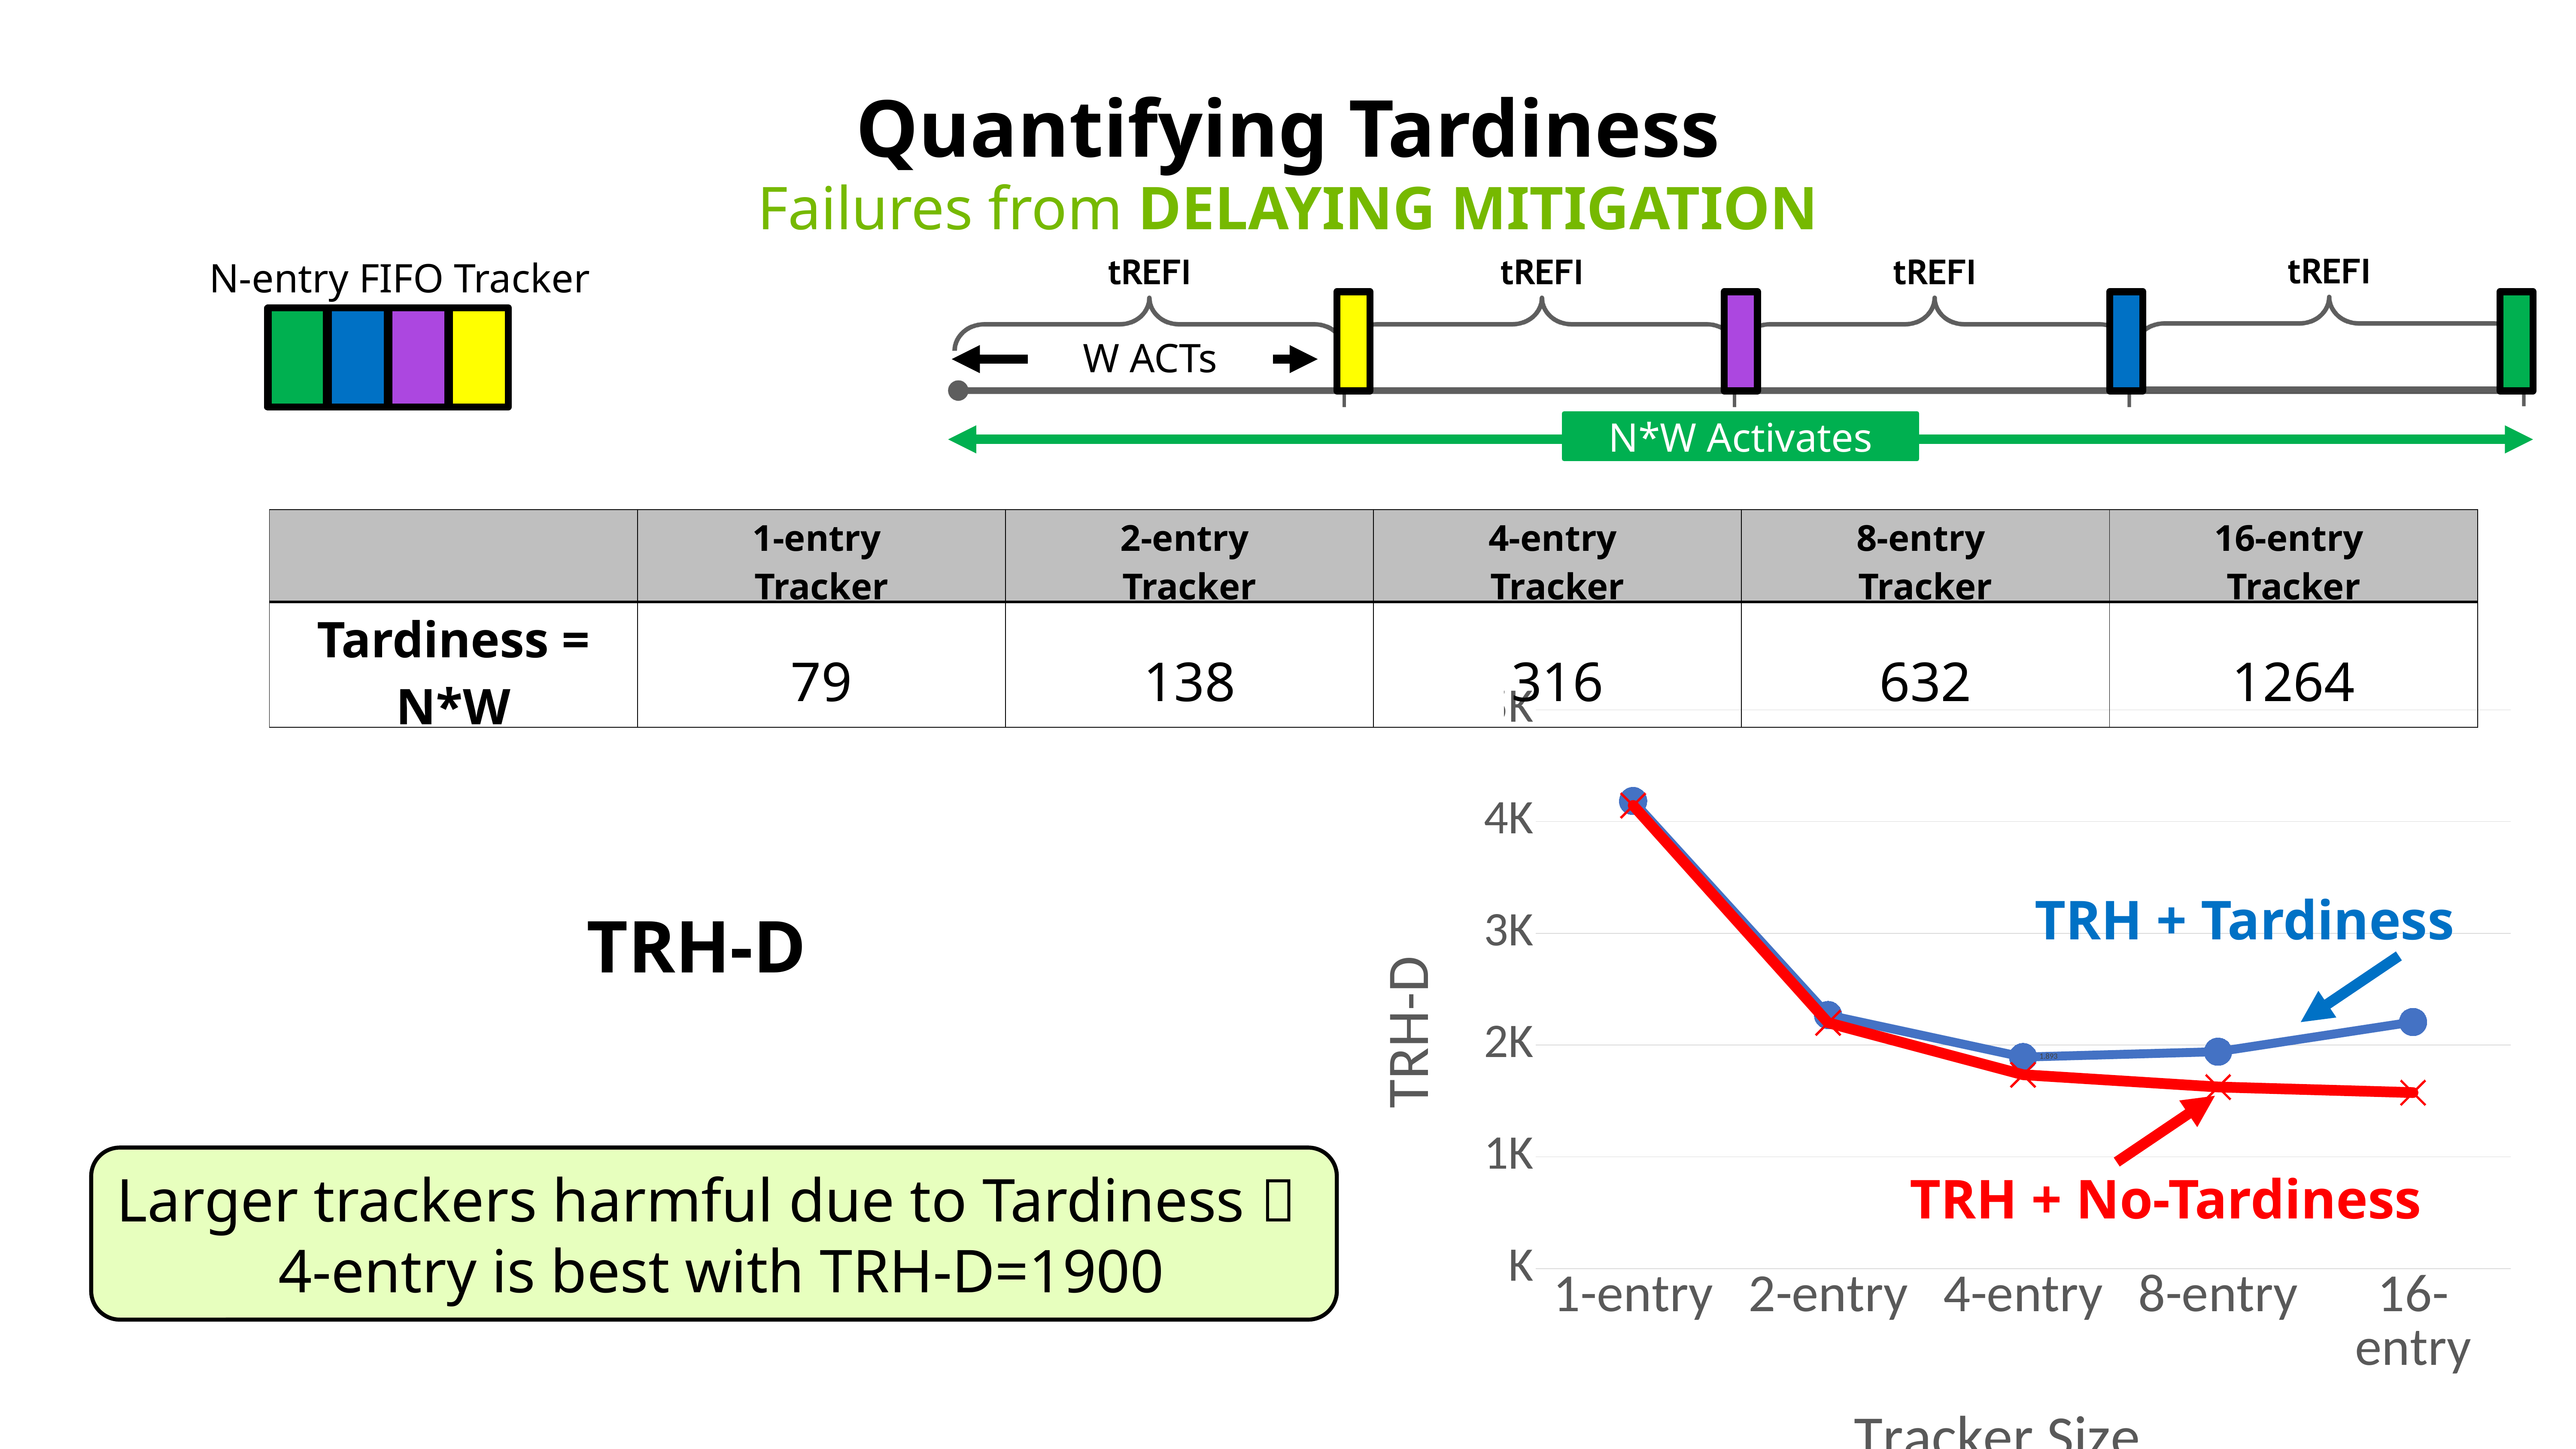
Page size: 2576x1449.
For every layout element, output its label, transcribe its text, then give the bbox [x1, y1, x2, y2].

table_header 8-entry Tracker [1742, 510, 2109, 601]
table_cell 1264 [2110, 603, 2477, 674]
list Failures from DELAYING MITIGATION [177, 175, 2399, 274]
title Quantifying Tardiness [177, 0, 2399, 175]
table_cell Tardiness = N*W [270, 603, 637, 727]
chart [1337, 675, 2514, 1449]
text_box [328, 307, 388, 408]
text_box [951, 337, 1318, 376]
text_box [1902, 883, 2460, 1234]
table_header 2-entry Tracker [1006, 510, 1373, 601]
table_header 1-entry Tracker [638, 510, 1005, 601]
table_cell 316 [1374, 603, 1741, 674]
text_box N-entry FIFO Tracker [164, 257, 636, 297]
table_cell 79 [638, 603, 1005, 727]
text_box Larger trackers harmful due to Tardiness  4-entry is best with TRH-D=1900 [90, 1146, 1334, 1321]
text_box [2531, 291, 2534, 392]
table_header 16-entry Tracker [2110, 510, 2477, 601]
table_header 4-entry Tracker [1374, 510, 1741, 601]
text_box [449, 307, 509, 408]
picture [948, 240, 2529, 412]
text_box [388, 307, 449, 408]
table_header [270, 510, 637, 601]
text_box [948, 413, 2533, 459]
text_box [267, 307, 328, 408]
table_cell 632 [1742, 603, 2109, 674]
table_cell 138 [1006, 603, 1373, 727]
